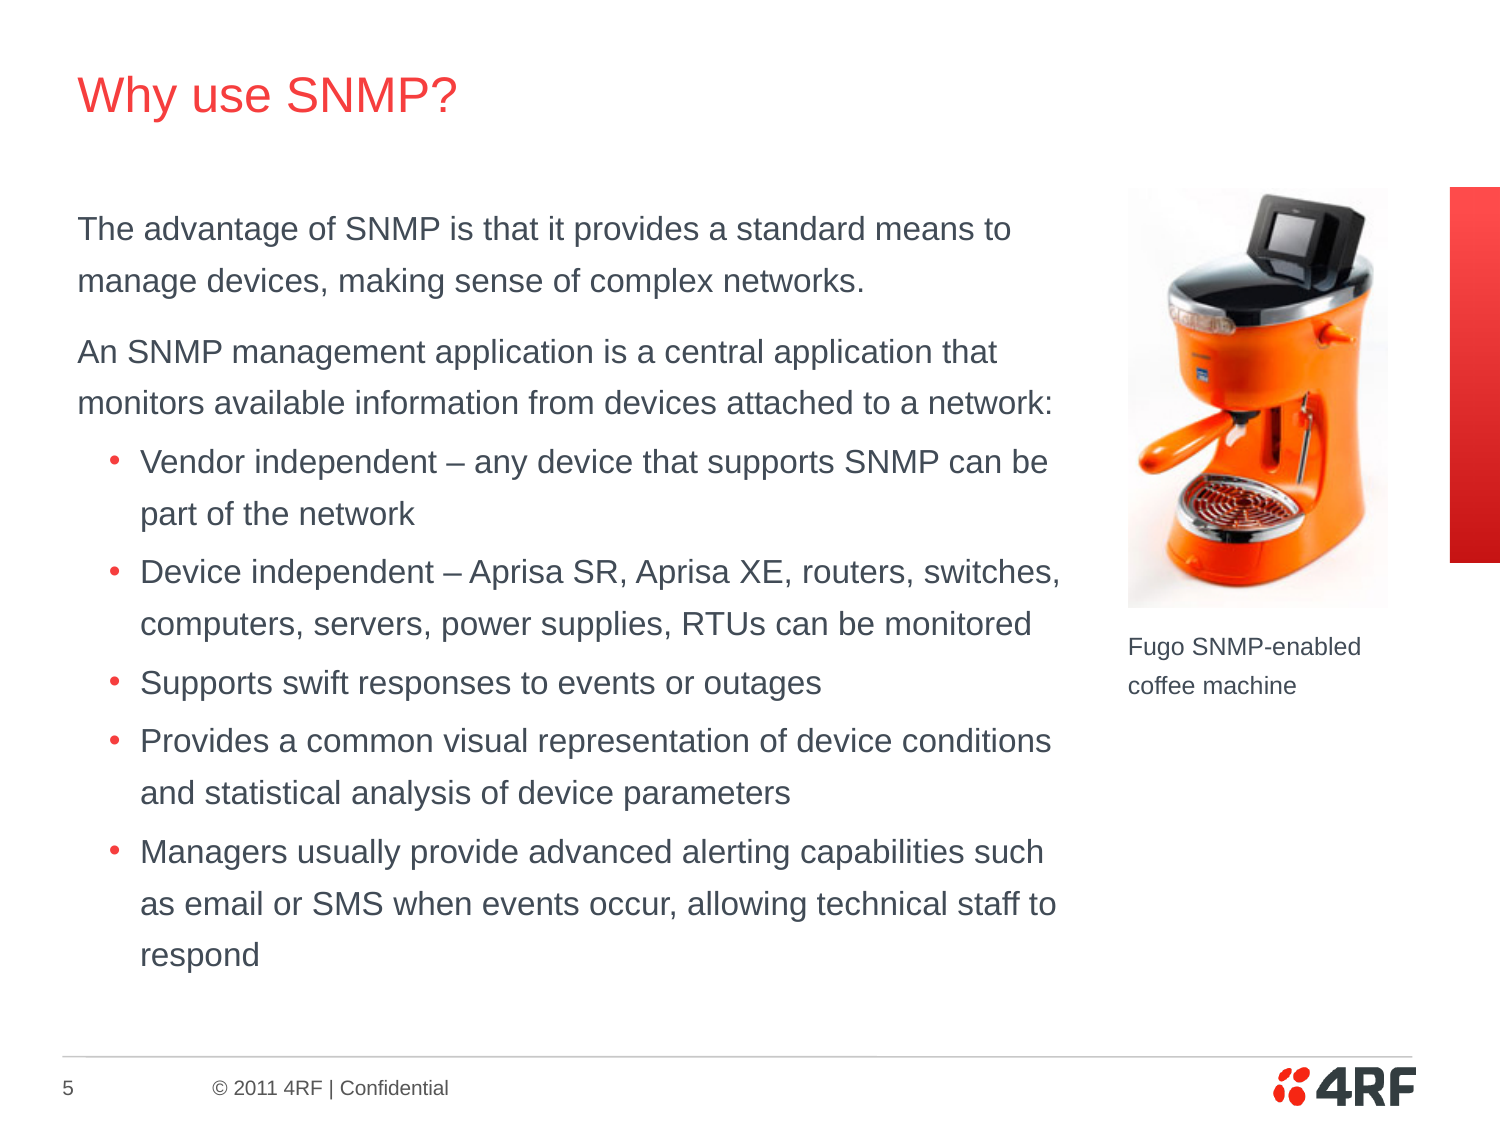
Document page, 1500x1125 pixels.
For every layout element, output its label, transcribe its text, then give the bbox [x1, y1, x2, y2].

text_box The advantage of SNMP is that it provides a standard means to manage devices, making sense of complex networks. An SNMP management application is a central application that monitors available information from devices attached to a network: Vendor independent – any device that supports SNMP can be part of the network Device independent – Aprisa SR, Aprisa XE, routers, switches, computers, servers, power supplies, RTUs can be monitored Supports swift responses to events or outages Provides a common visual representation of device conditions and statistical analysis of device parameters Managers usually provide advanced alerting capabilities such as email or SMS when events occur, allowing technical staff to respond [62, 187, 1081, 1047]
text_box Fugo SNMP-enabled coffee machine [1128, 621, 1468, 681]
title Why use SNMP? [62, 59, 1413, 126]
picture [1127, 188, 1388, 608]
picture [1449, 187, 1500, 563]
picture [1273, 1067, 1418, 1108]
